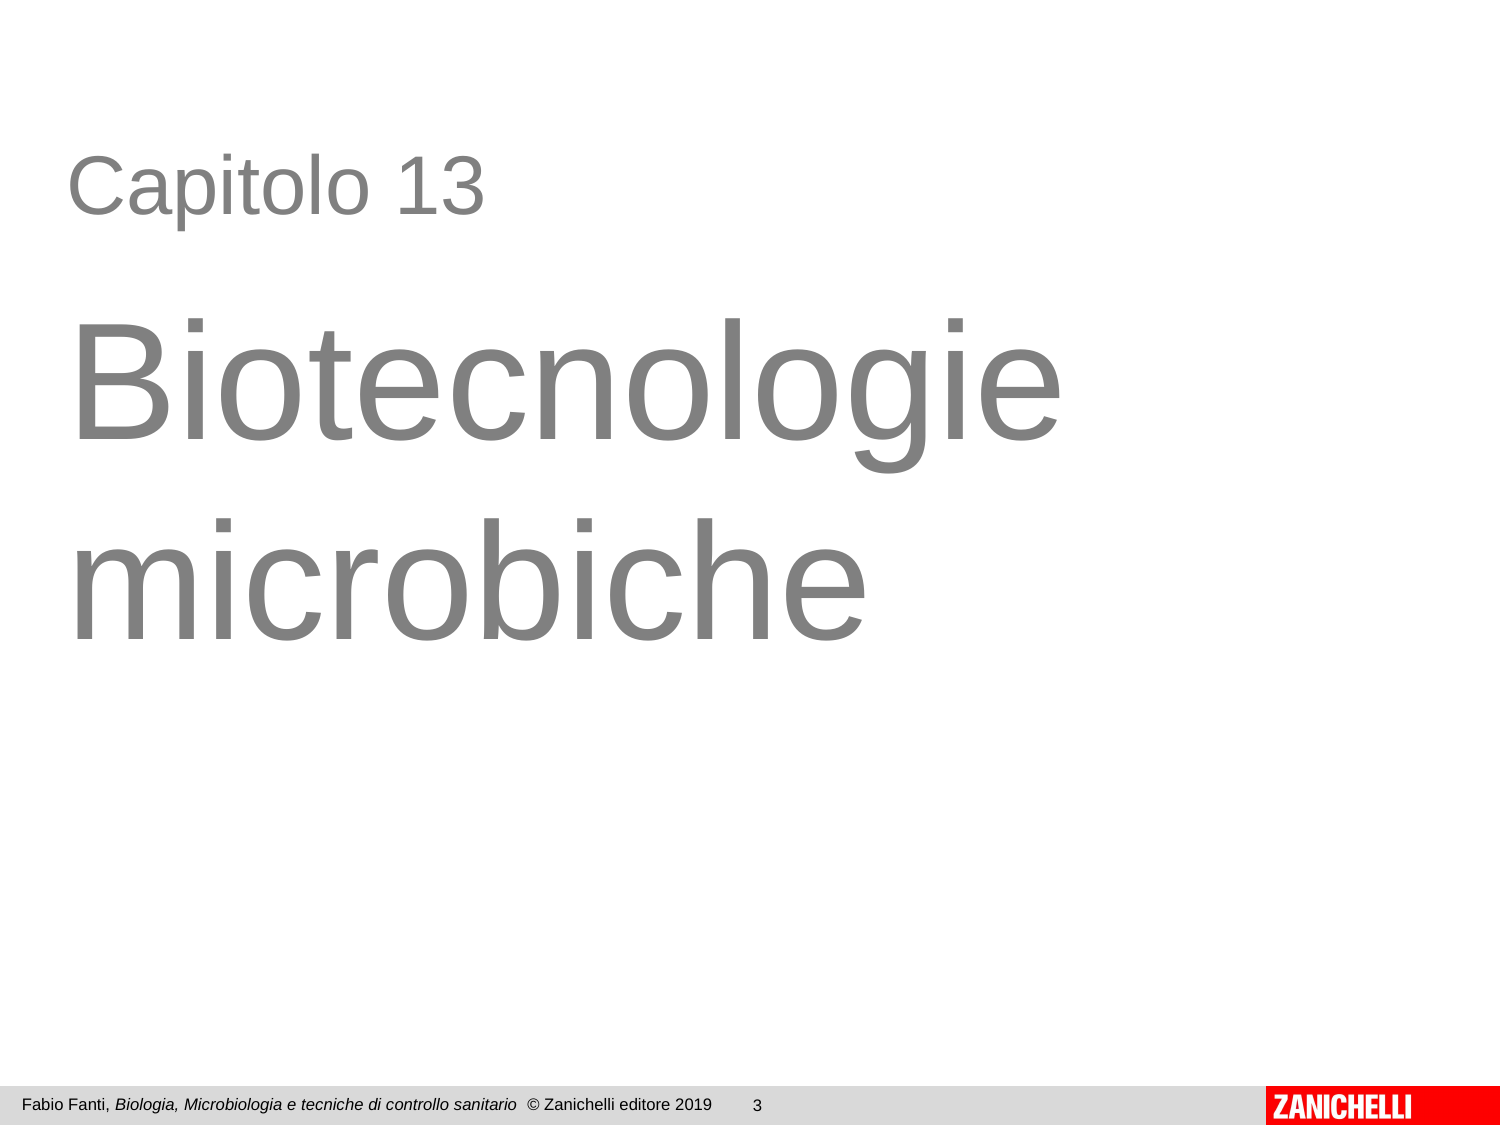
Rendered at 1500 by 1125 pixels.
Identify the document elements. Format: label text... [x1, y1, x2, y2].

picture [1266, 1086, 1500, 1125]
text_box Capitolo 13 Biotecnologie microbiche [53, 97, 1459, 953]
